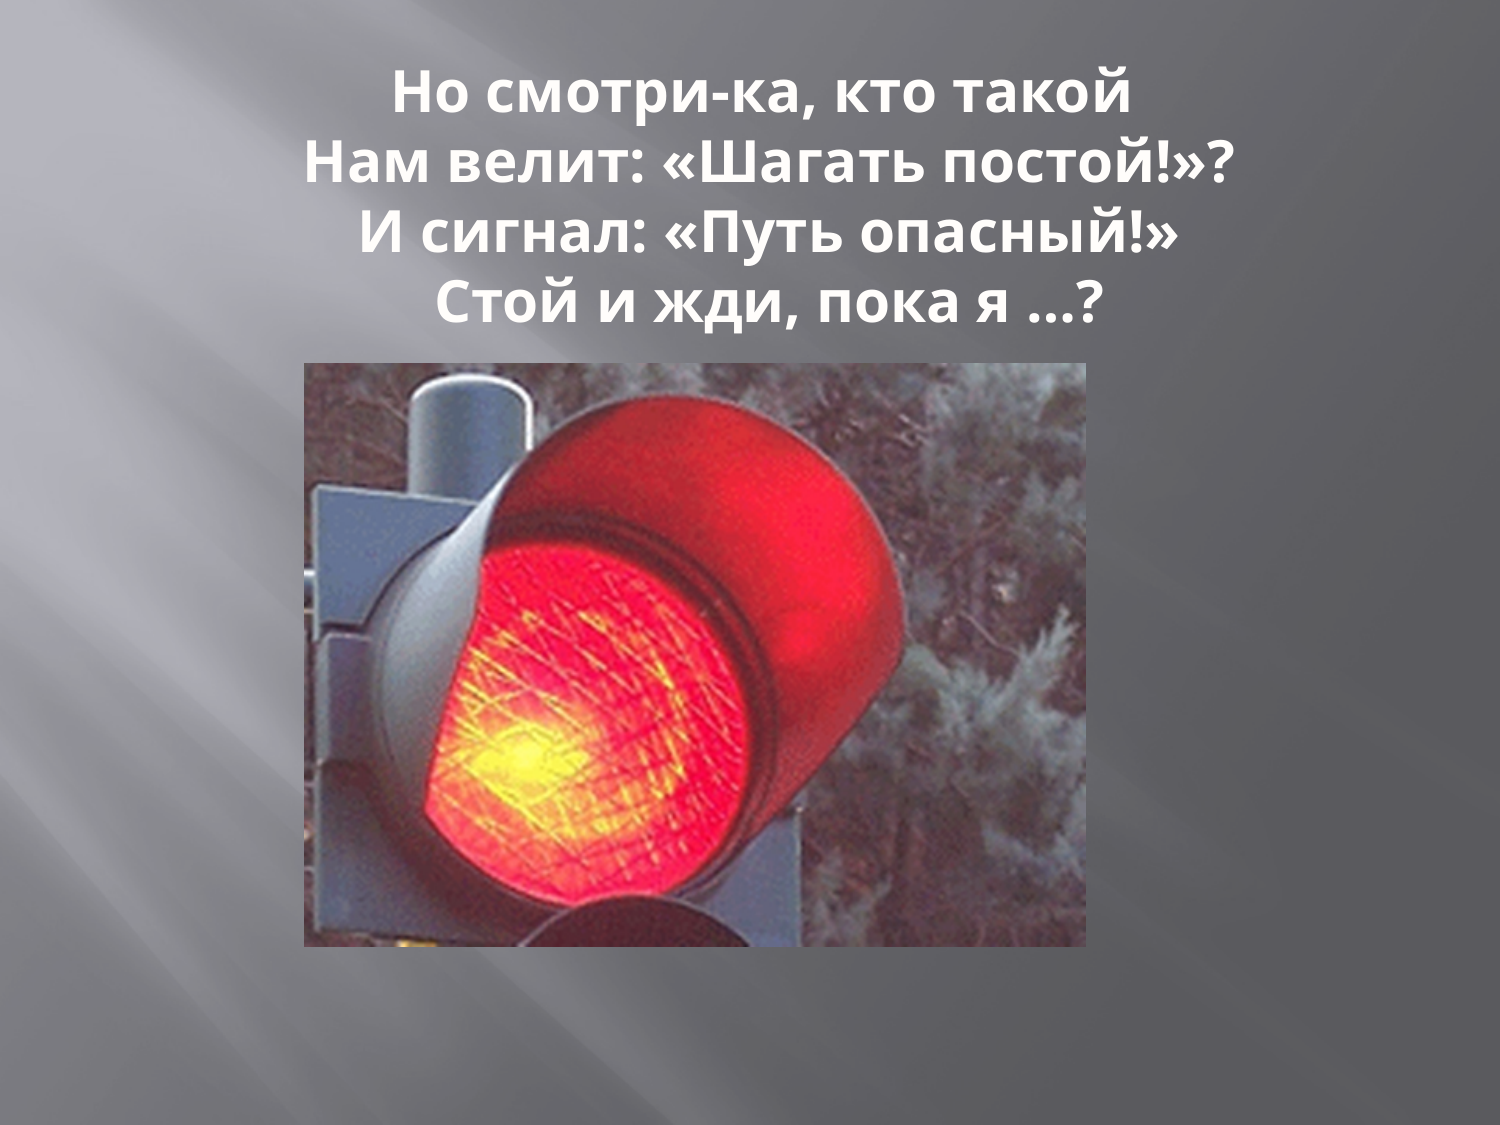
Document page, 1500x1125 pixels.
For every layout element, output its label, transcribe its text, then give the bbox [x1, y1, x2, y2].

text_box Но смотри-ка, кто такой Нам велит: «Шагать постой!»? И сигнал: «Путь опасный!» Стой и жди, пока я …? [152, 46, 1372, 342]
picture [304, 363, 1087, 947]
